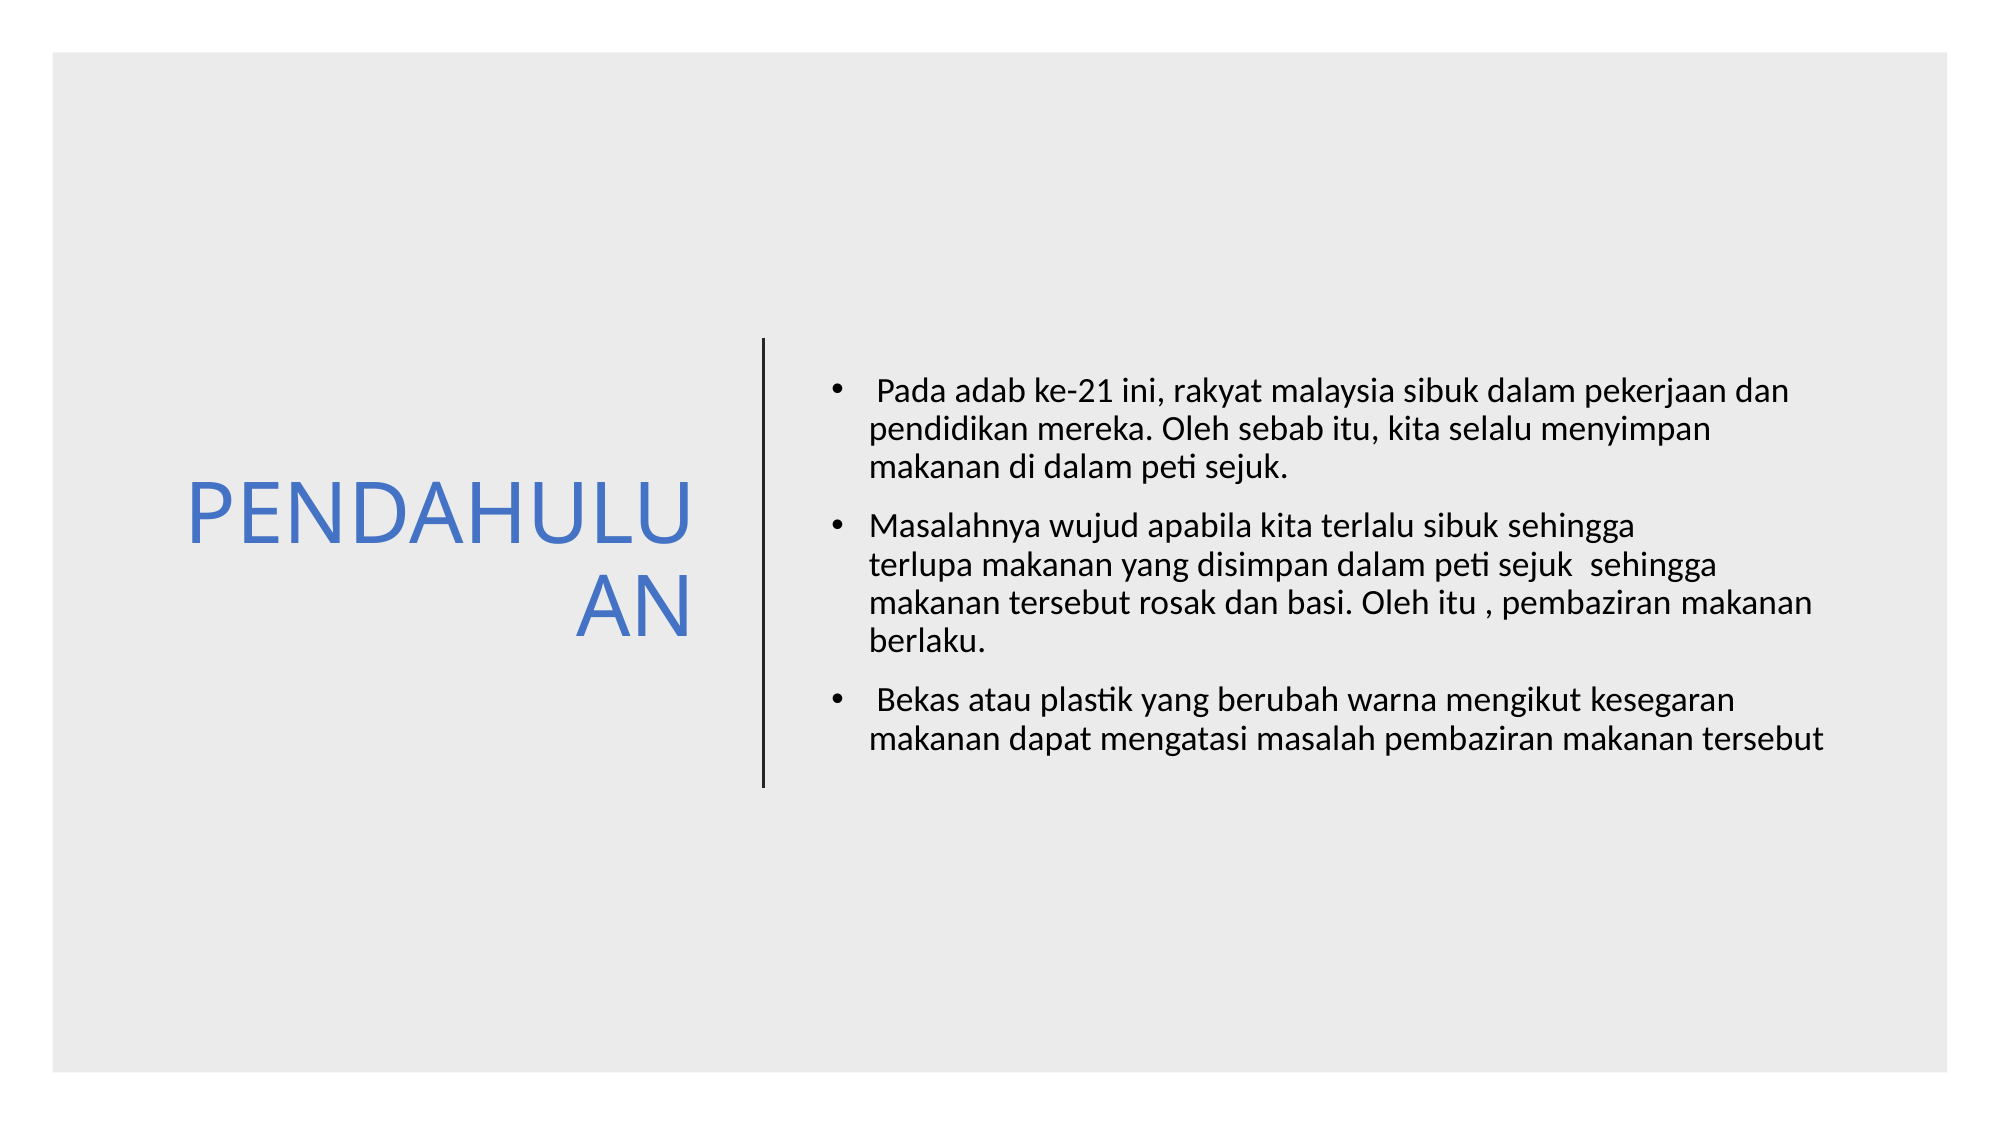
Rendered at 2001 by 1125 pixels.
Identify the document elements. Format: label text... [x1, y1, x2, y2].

text_box [52, 51, 1948, 1073]
title PENDAHULUAN [137, 158, 711, 967]
list Pada adab ke-21 ini, rakyat malaysia sibuk dalam pekerjaan dan pendidikan mereka. Oleh sebab itu, kita selalu menyimpan makanan di dalam peti sejuk. Masalahnya wujud apabila kita terlalu sibuk sehingga terlupa makanan yang disimpan dalam peti sejuk sehingga makanan tersebut rosak dan basi. Oleh itu , pembaziran makanan berlaku. Bekas atau plastik yang berubah warna mengikut kesegaran makanan dapat mengatasi masalah pembaziran makanan tersebut [816, 158, 1863, 967]
